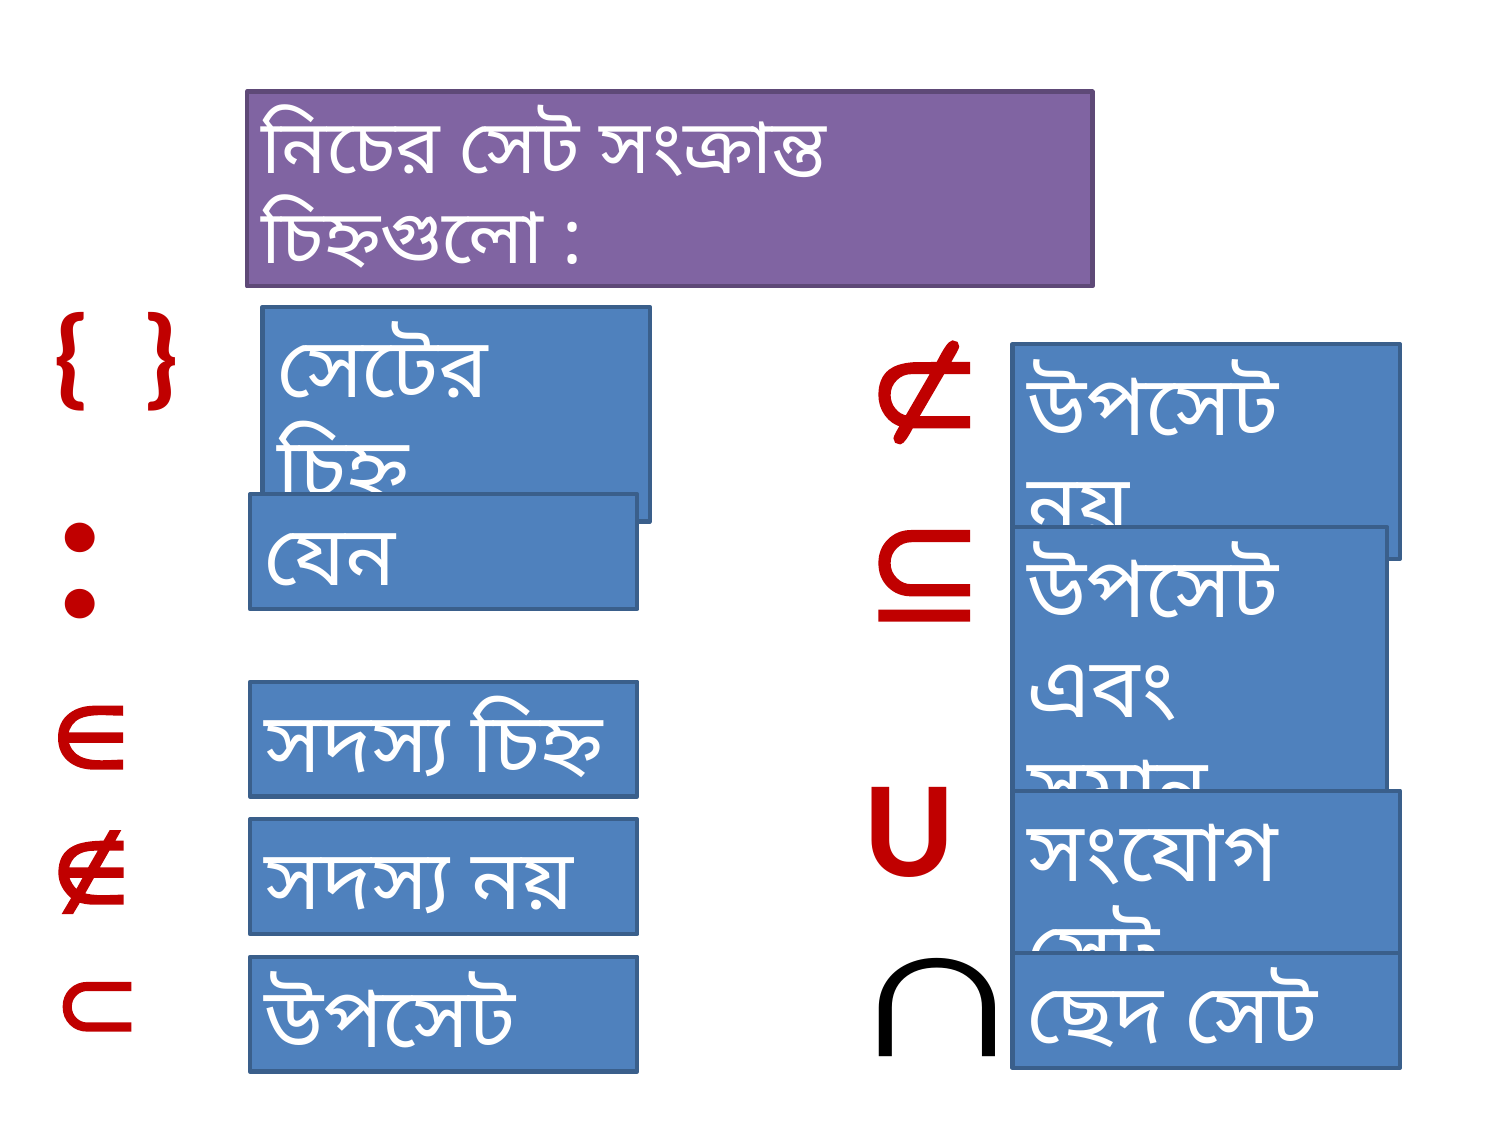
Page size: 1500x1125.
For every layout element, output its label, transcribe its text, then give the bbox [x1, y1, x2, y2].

text_box উপসেট এবং সমান [1010, 525, 1389, 789]
text_box নিচের সেট সংক্রান্ত চিহ্নগুলো : [245, 89, 1095, 288]
text_box যেন [248, 492, 639, 611]
text_box সংযোগ সেট [1010, 789, 1402, 951]
text_box সদস্য চিহ্ন [248, 680, 639, 799]
text_box সদস্য নয় [248, 817, 639, 936]
text_box সেটের চিহ্ন [260, 305, 652, 524]
text_box ছেদ সেট [1010, 951, 1402, 1070]
text_box উপসেট [248, 955, 639, 1074]
text_box উপসেট নয় [1010, 342, 1402, 561]
text_box   U [849, 281, 1063, 912]
text_box { } :    [37, 274, 238, 1070]
